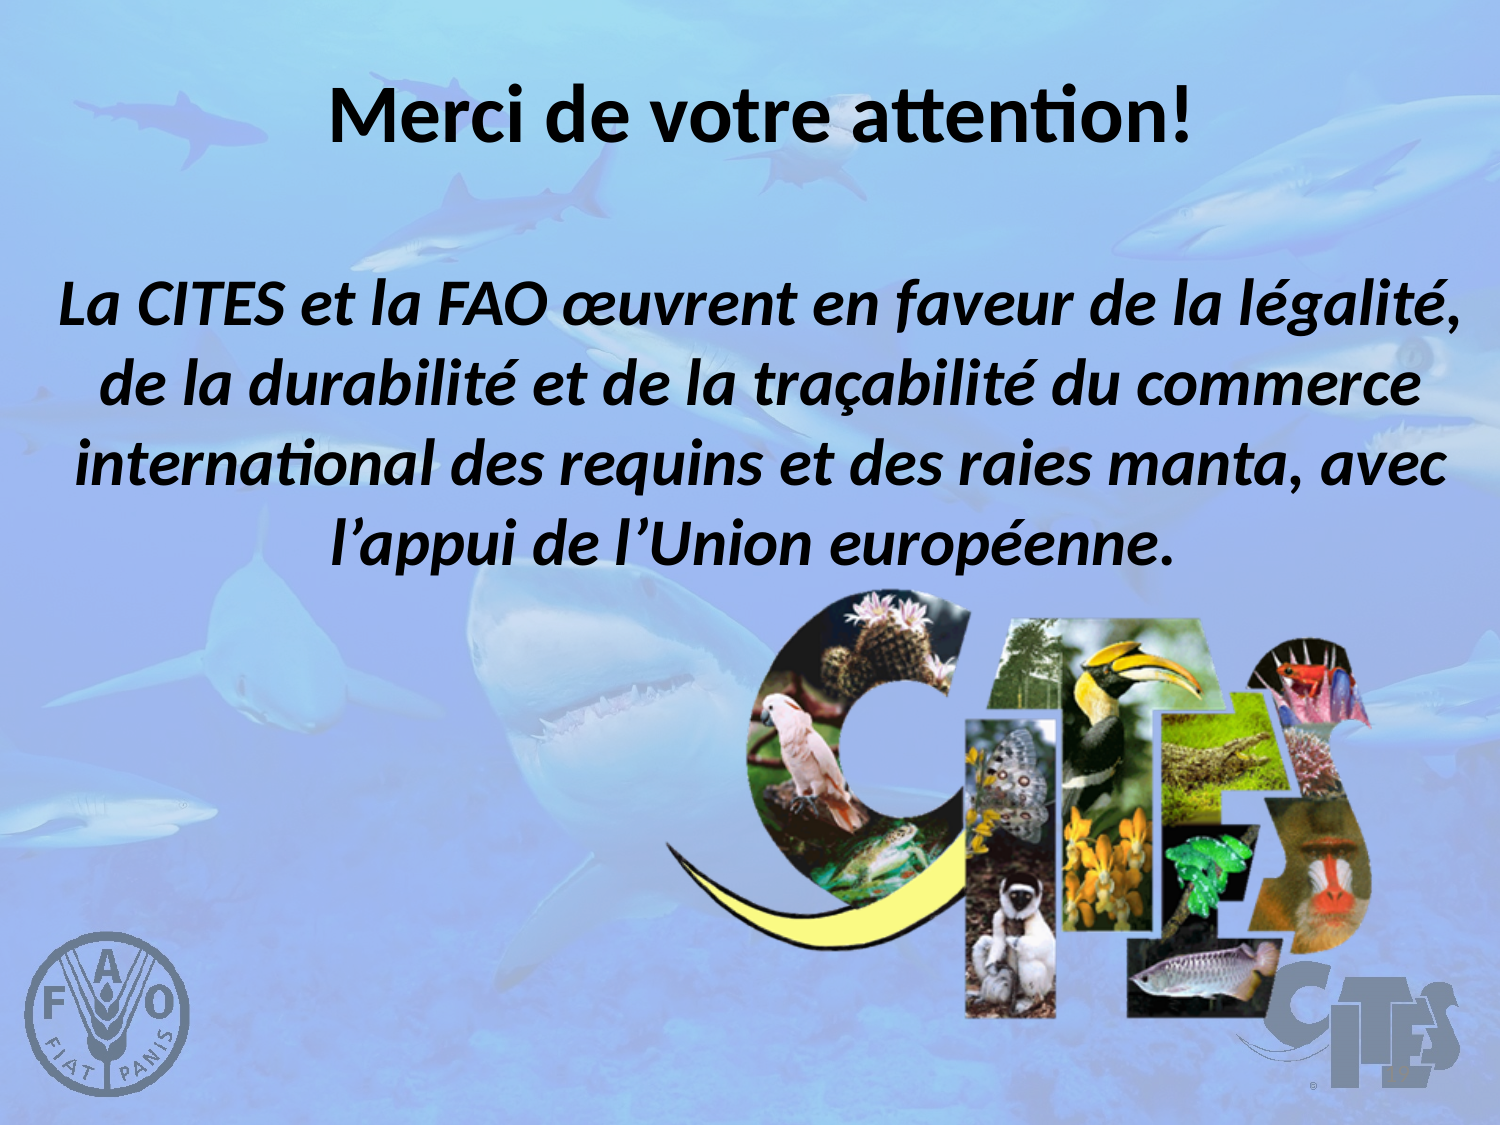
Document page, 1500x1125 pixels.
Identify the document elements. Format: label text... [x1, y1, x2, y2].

picture [659, 584, 1376, 1029]
title Merci de votre attention! La CITES et la FAO œuvrent en faveur de la légalité, de la durabilité et de la traçabilité du commerce international des requins et des raies manta, avec l’appui de l’Union européenne. [17, 267, 1500, 691]
slide_number 19 [1074, 1042, 1425, 1103]
